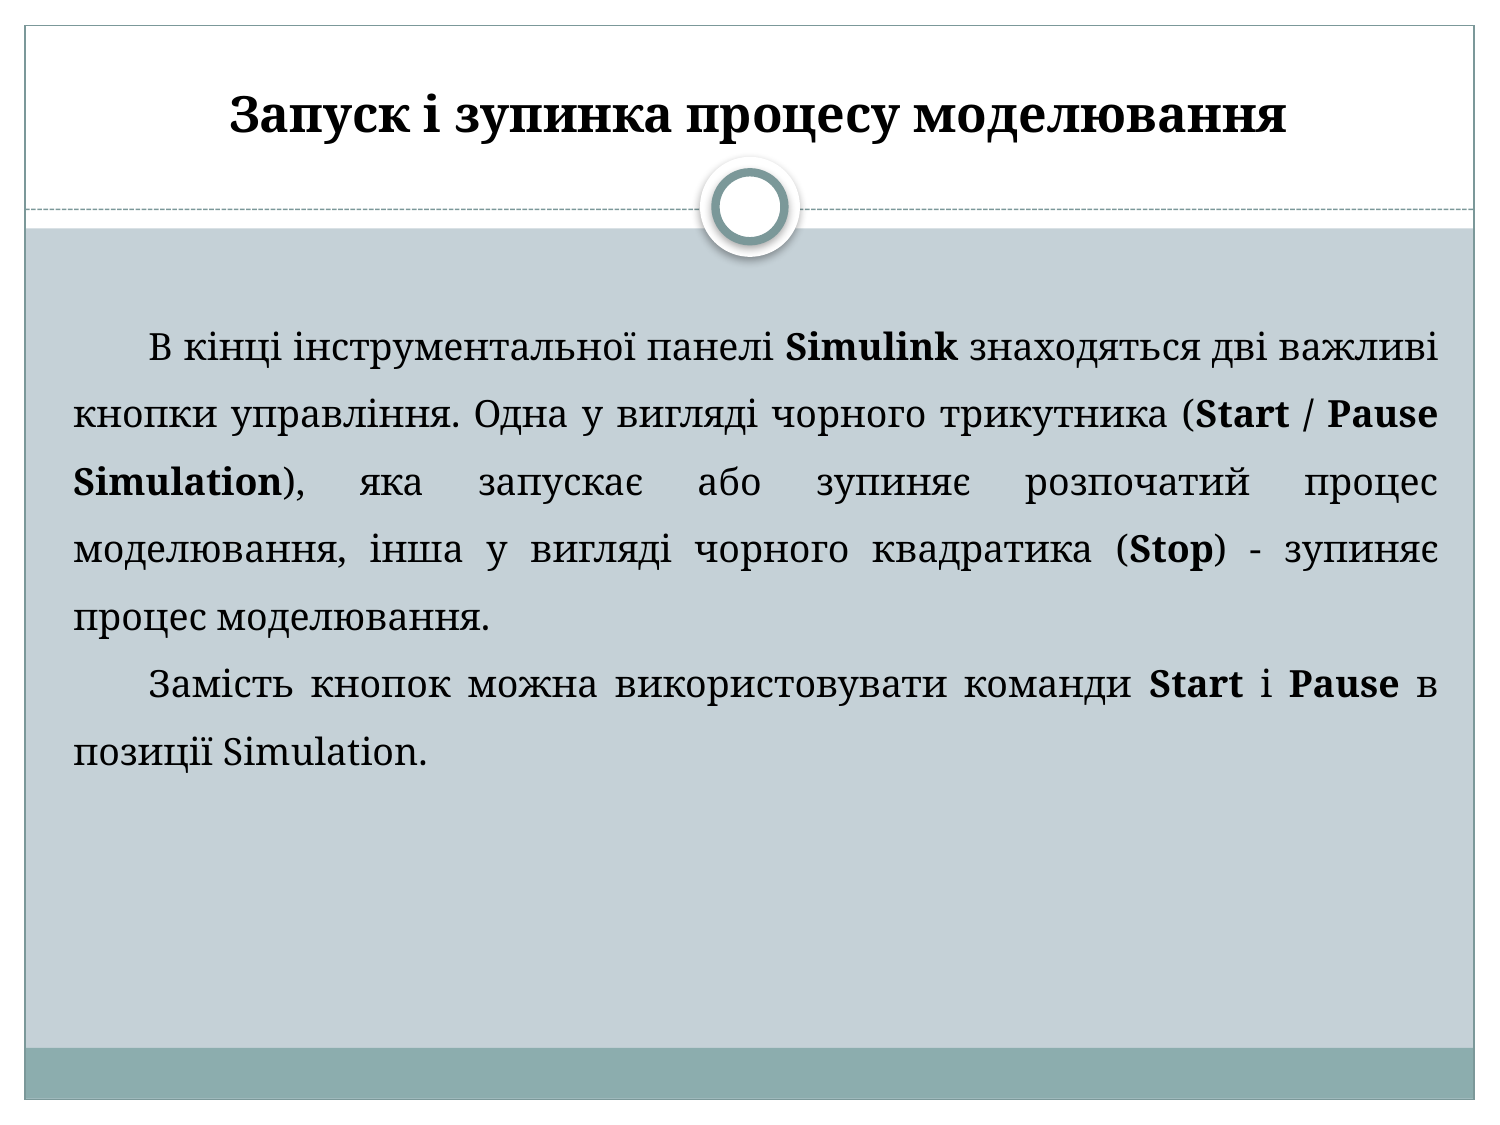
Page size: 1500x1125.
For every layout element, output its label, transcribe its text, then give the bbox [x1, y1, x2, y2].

list В кінці інструментальної панелі Simulink знаходяться дві важливі кнопки управління. Одна у вигляді чорного трикутника (Start / Pause Simulation), яка запускає або зупиняє розпочатий процес моделювання, інша у вигляді чорного квадратика (Stop) - зупиняє процес моделювання. Замість кнопок можна використовувати команди Start і Pause в позиції Simulation. [58, 292, 1454, 828]
title Запуск і зупинка процесу моделювання [58, 46, 1459, 151]
